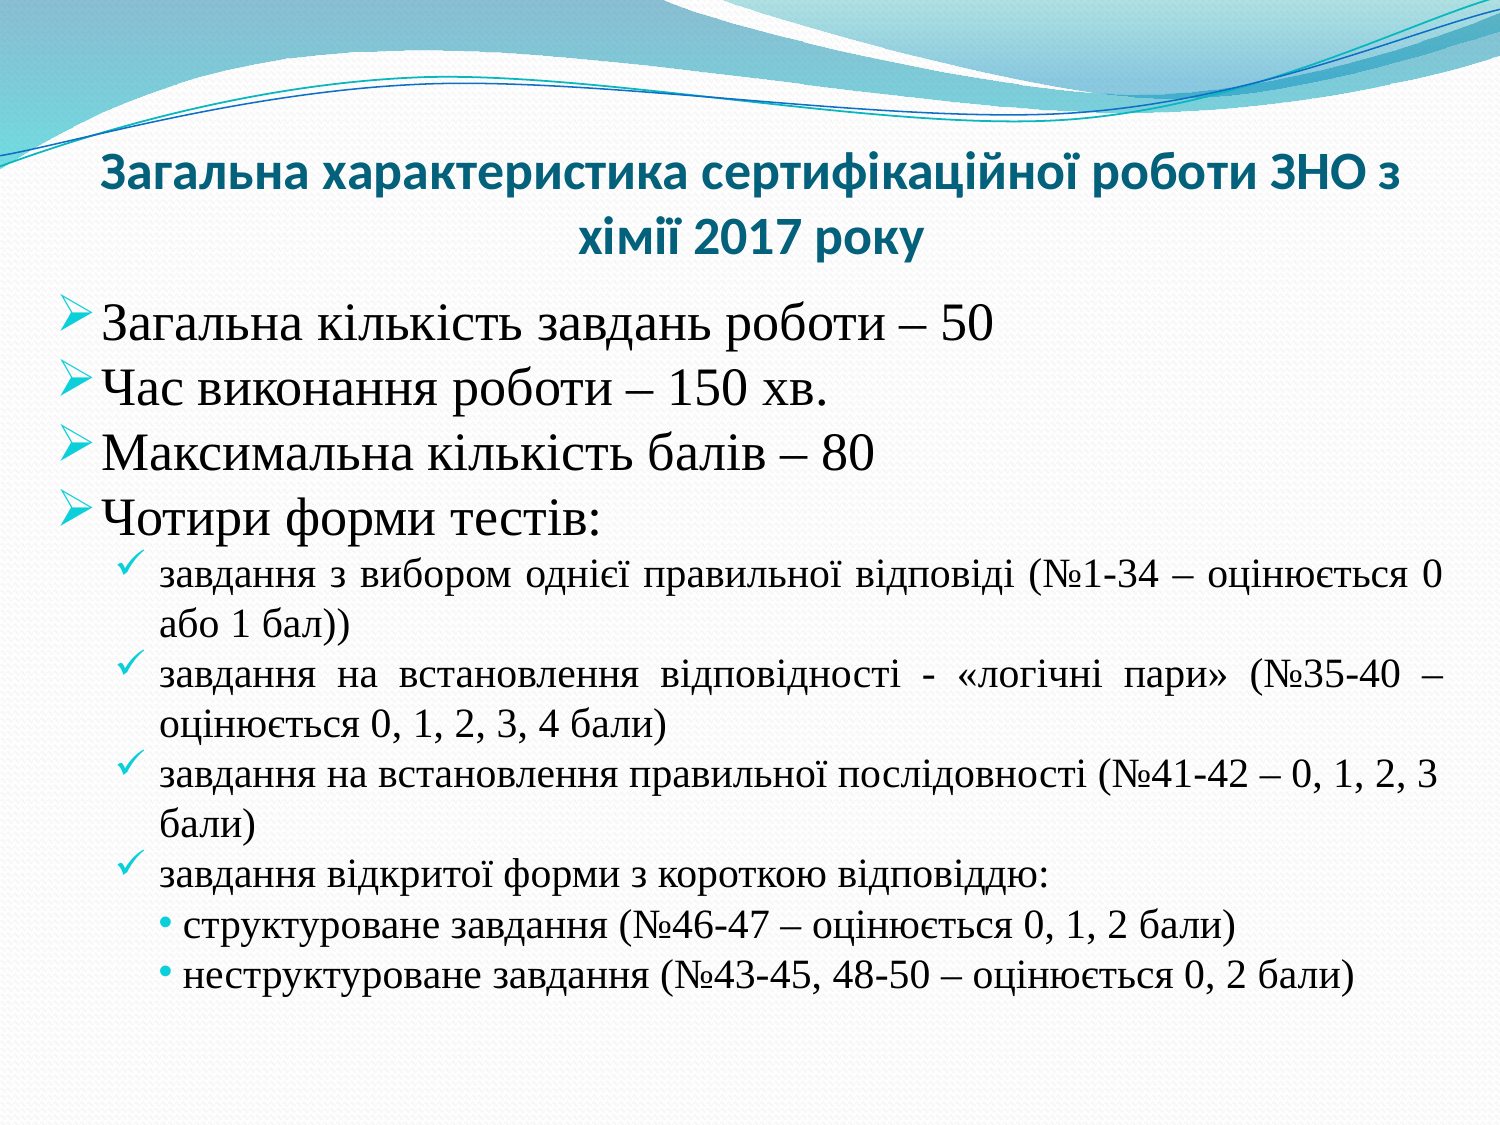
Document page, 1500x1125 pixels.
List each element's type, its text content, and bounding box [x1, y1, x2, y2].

list Загальна кількість завдань роботи – 50 Час виконання роботи – 150 хв. Максимальна кількість балів – 80 Чотири форми тестів: завдання з вибором однієї правильної відповіді (№1-34 – оцінюється 0 або 1 бал)) завдання на встановлення відповідності - «логічні пари» (№35-40 – оцінюється 0, 1, 2, 3, 4 бали) завдання на встановлення правильної послідовності (№41-42 – 0, 1, 2, 3 бали) завдання відкритої форми з короткою відповіддю: структуроване завдання (№46-47 – оцінюється 0, 1, 2 бали) неструктуроване завдання (№43-45, 48-50 – оцінюється 0, 2 бали) [41, 278, 1459, 1094]
title Загальна характеристика сертифікаційної роботи ЗНО з хімії 2017 року [76, 125, 1427, 266]
